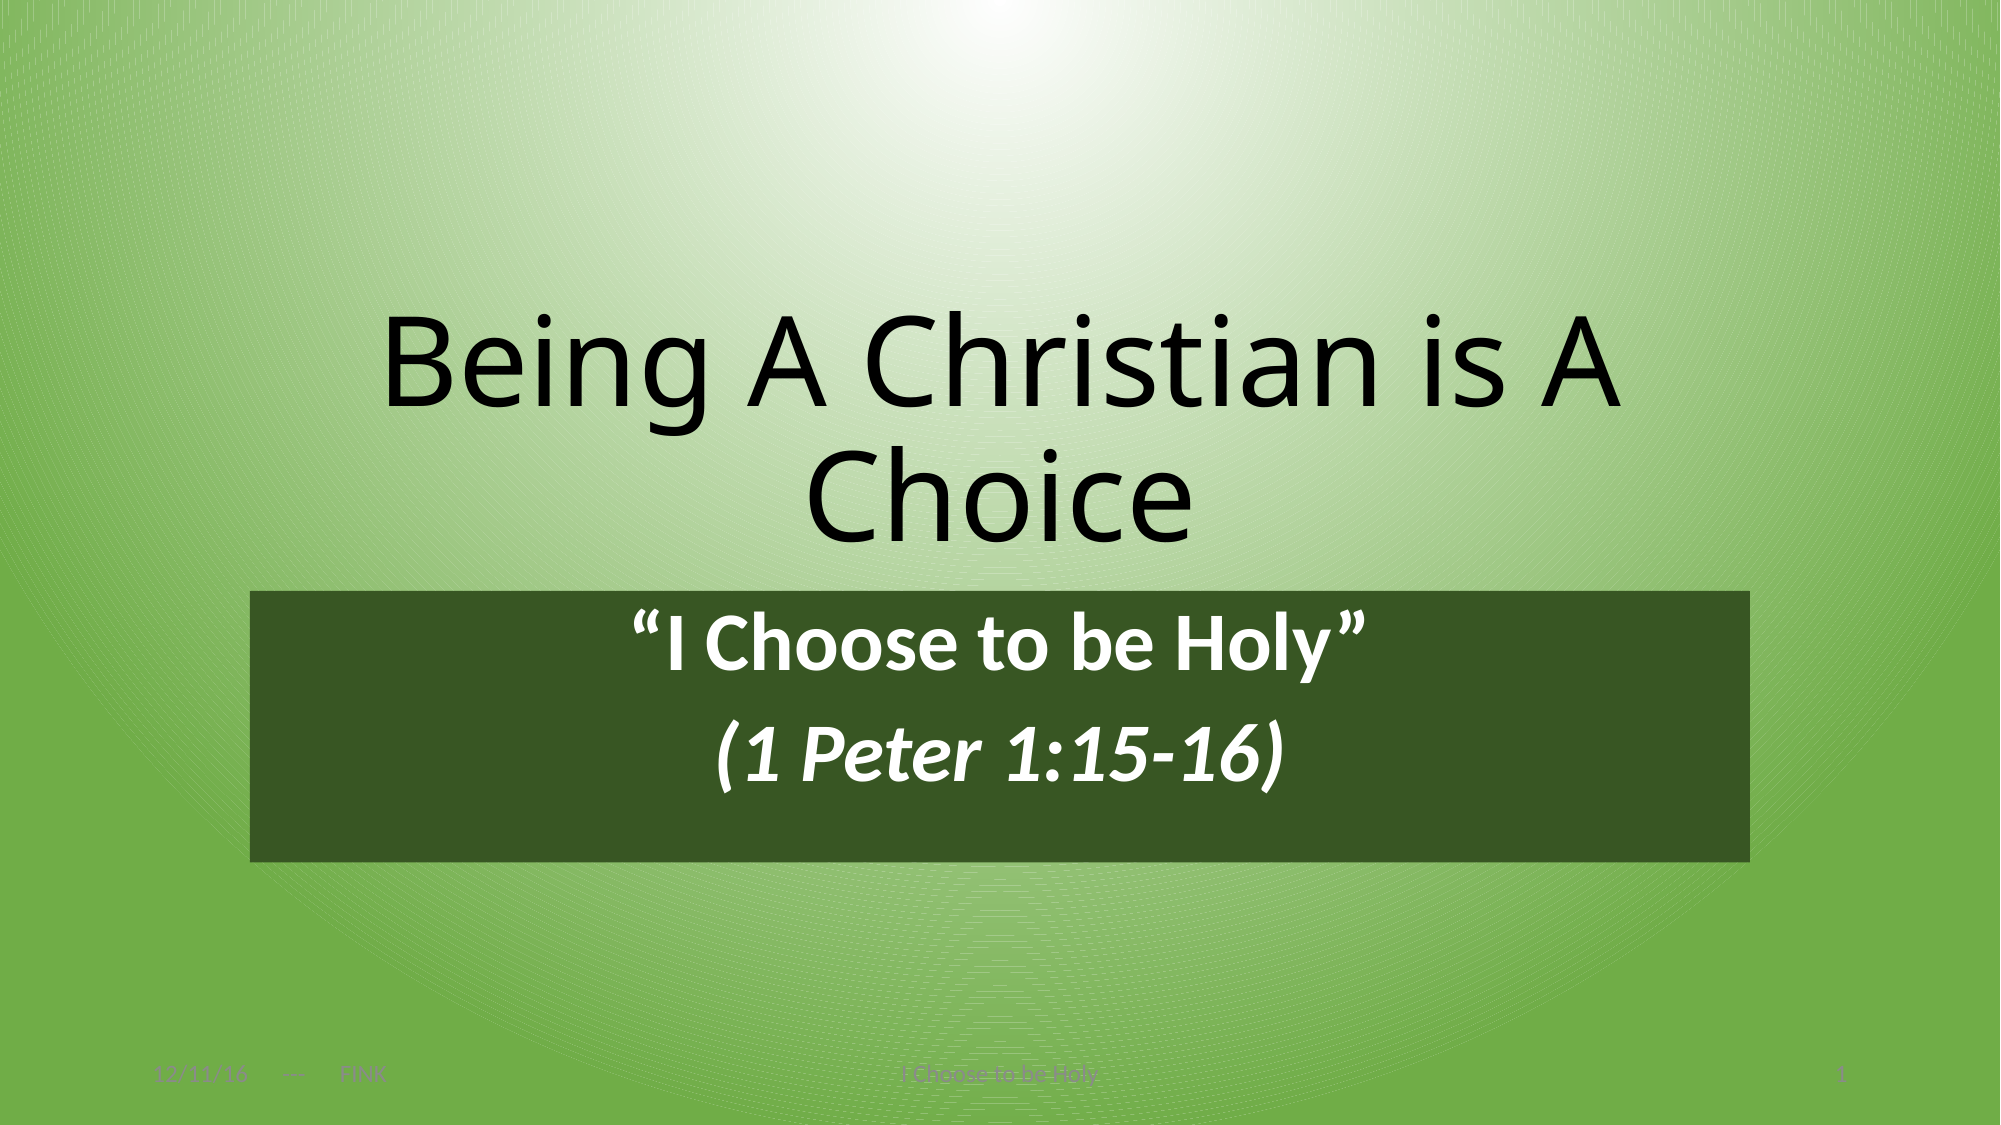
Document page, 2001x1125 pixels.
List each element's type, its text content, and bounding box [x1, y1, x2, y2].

footer I Choose to be Holy [662, 1042, 1338, 1103]
subtitle “I Choose to be Holy” (1 Peter 1:15-16) [249, 590, 1750, 863]
slide_number 1 [1412, 1042, 1863, 1103]
title Being A Christian is A Choice [249, 184, 1750, 576]
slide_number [137, 1042, 588, 1103]
